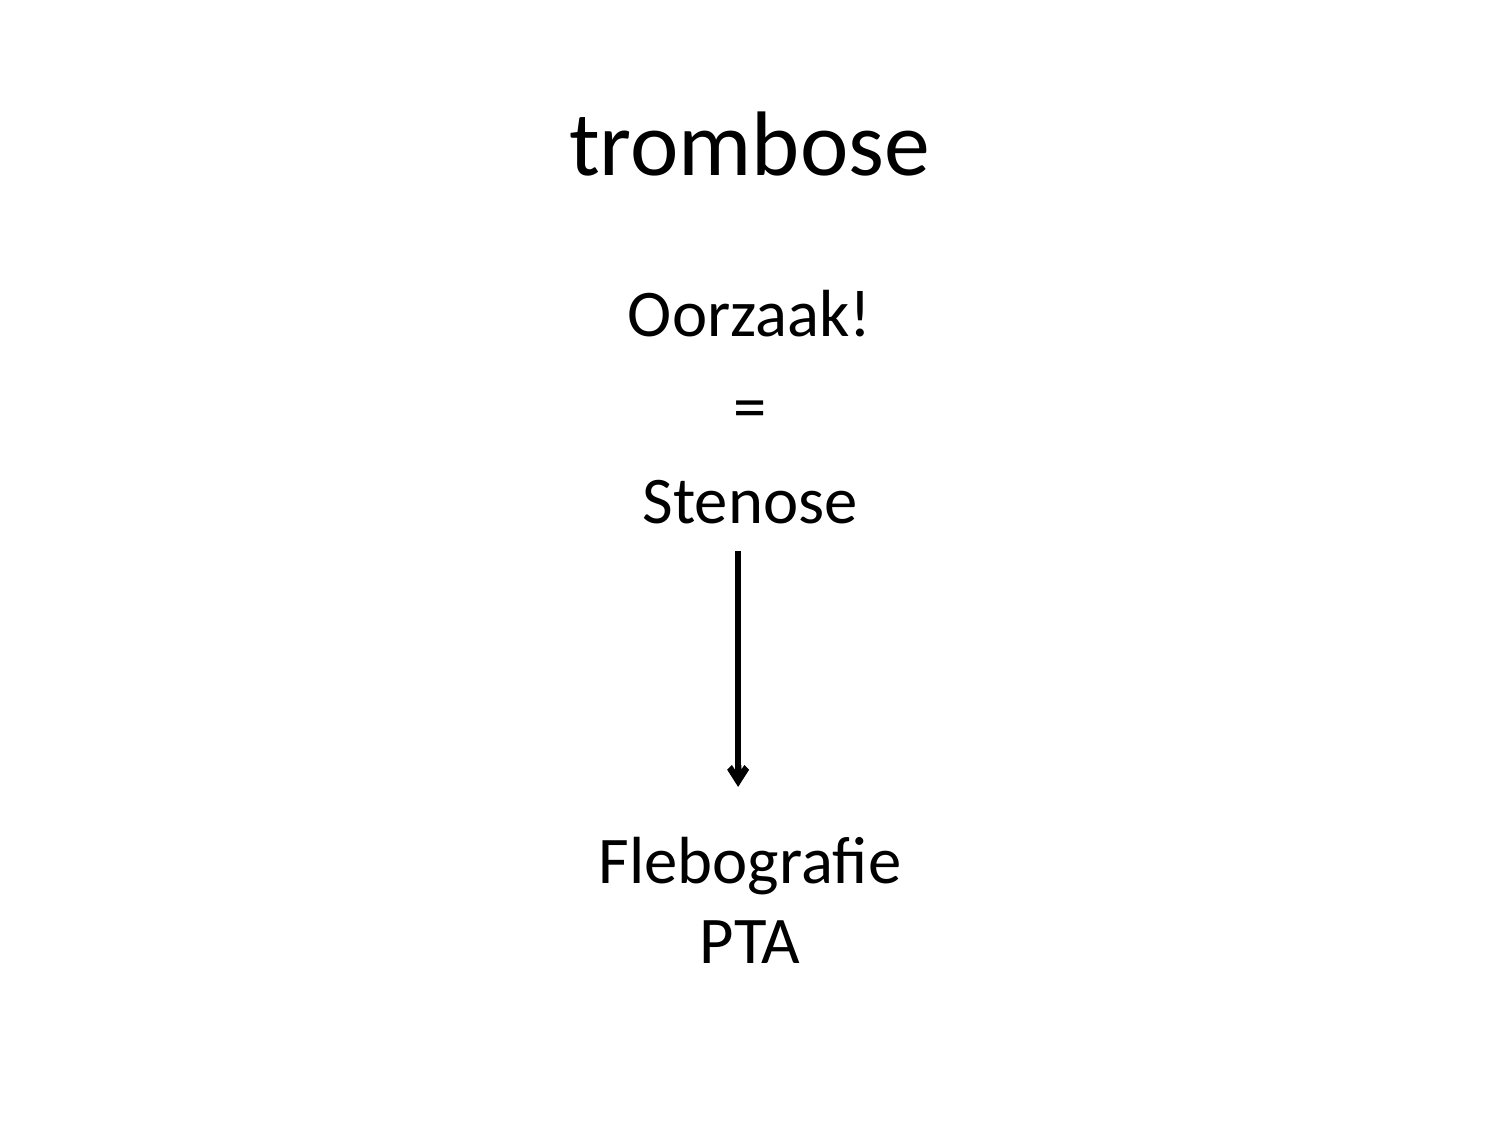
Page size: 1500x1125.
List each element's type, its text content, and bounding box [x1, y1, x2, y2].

text_box Flebografie PTA [490, 809, 1010, 984]
title trombose [75, 45, 1425, 233]
list Oorzaak! = Stenose [75, 262, 1425, 1005]
